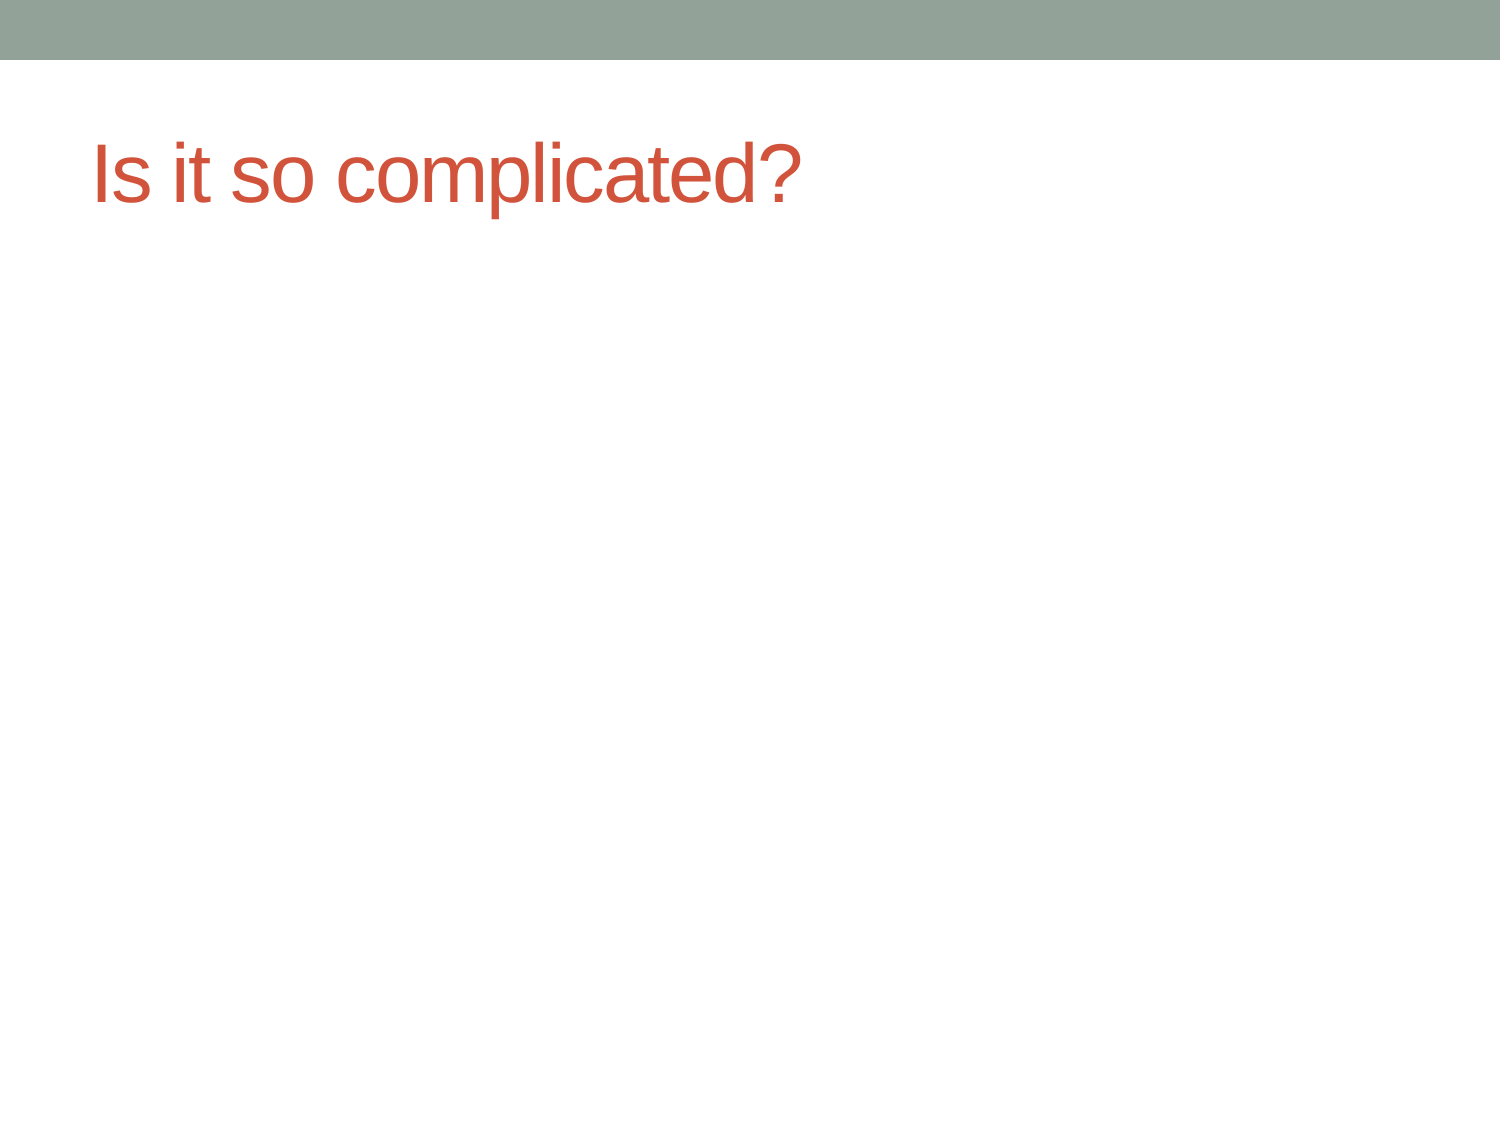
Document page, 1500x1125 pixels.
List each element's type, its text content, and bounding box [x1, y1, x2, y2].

title Is it so complicated? [75, 87, 1425, 250]
